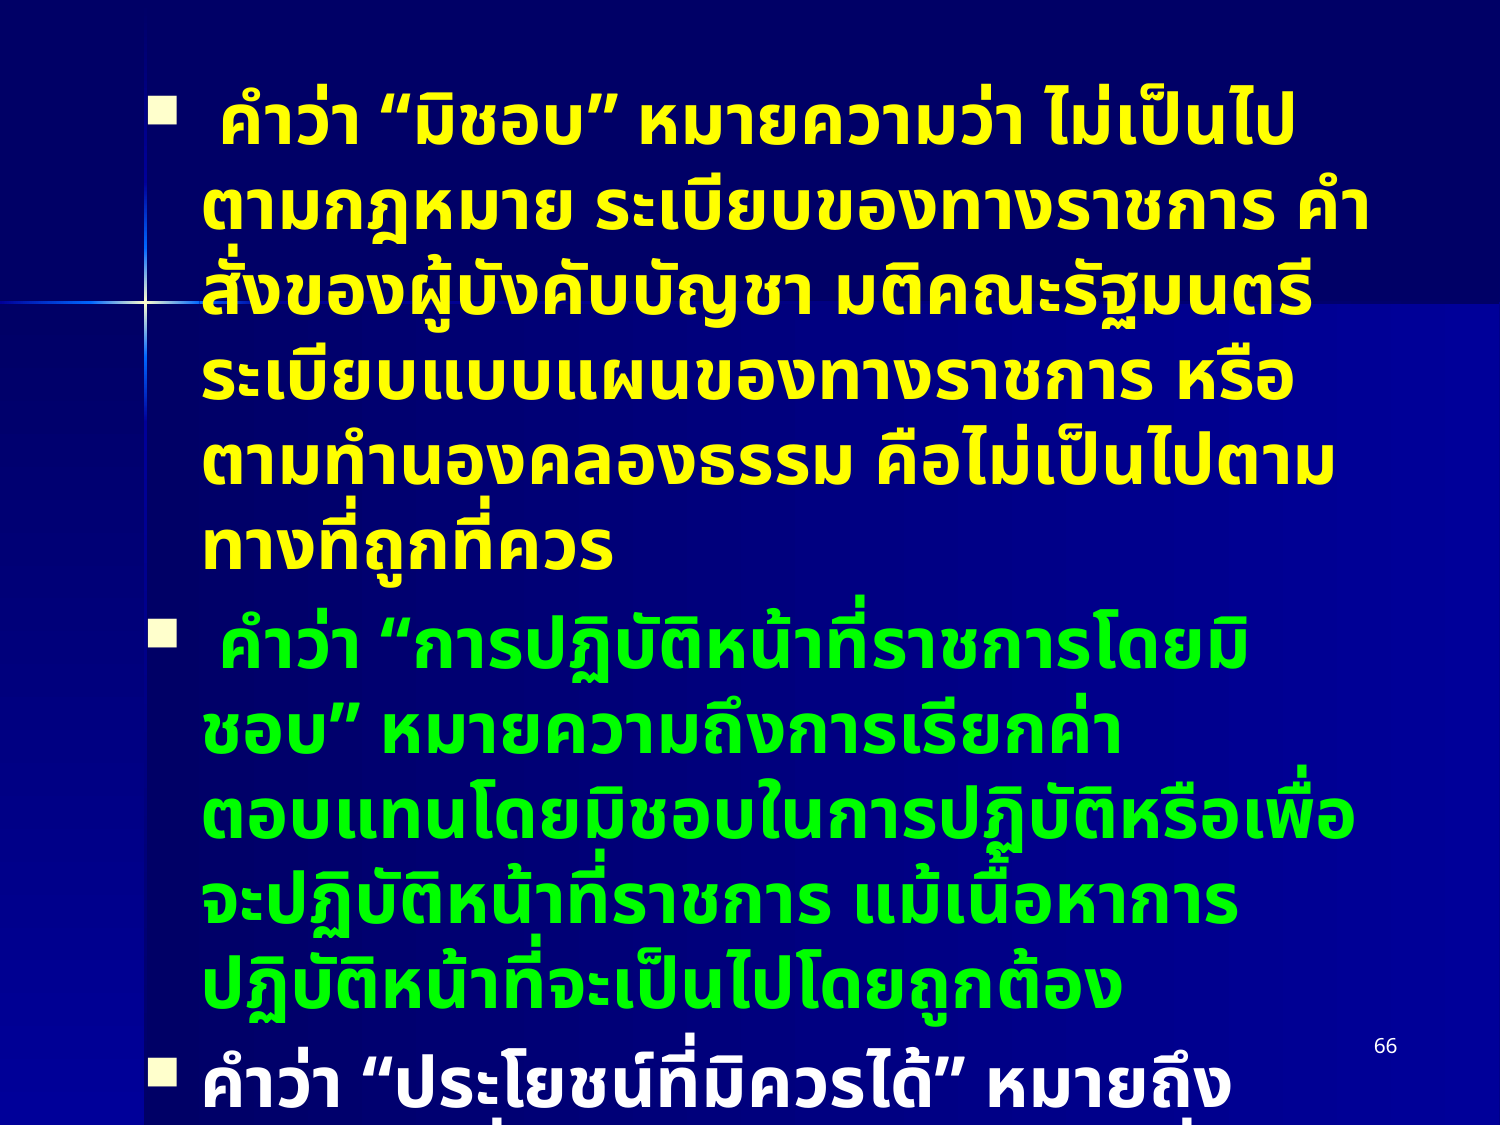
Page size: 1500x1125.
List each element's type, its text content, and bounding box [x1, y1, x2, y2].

slide_number 66 [1099, 1024, 1413, 1101]
list คำว่า “มิชอบ” หมายความว่า ไม่เป็นไปตามกฎหมาย ระเบียบของทางราชการ คำสั่งของผู้บังคับบัญชา มติคณะรัฐมนตรี ระเบียบแบบแผนของทางราชการ หรือตามทำนองคลองธรรม คือไม่เป็นไปตามทางที่ถูกที่ควร คำว่า “การปฏิบัติหน้าที่ราชการโดยมิชอบ” หมายความถึงการเรียกค่าตอบแทนโดยมิชอบในการปฏิบัติหรือเพื่อจะปฏิบัติหน้าที่ราชการ แม้เนื้อหาการปฏิบัติหน้าที่จะเป็นไปโดยถูกต้อง คำว่า “ประโยชน์ที่มิควรได้” หมายถึง ประโยชน์ที่ไม่มีสิทธิโดยชอบธรรมที่จะได้รับ [128, 66, 1402, 1005]
